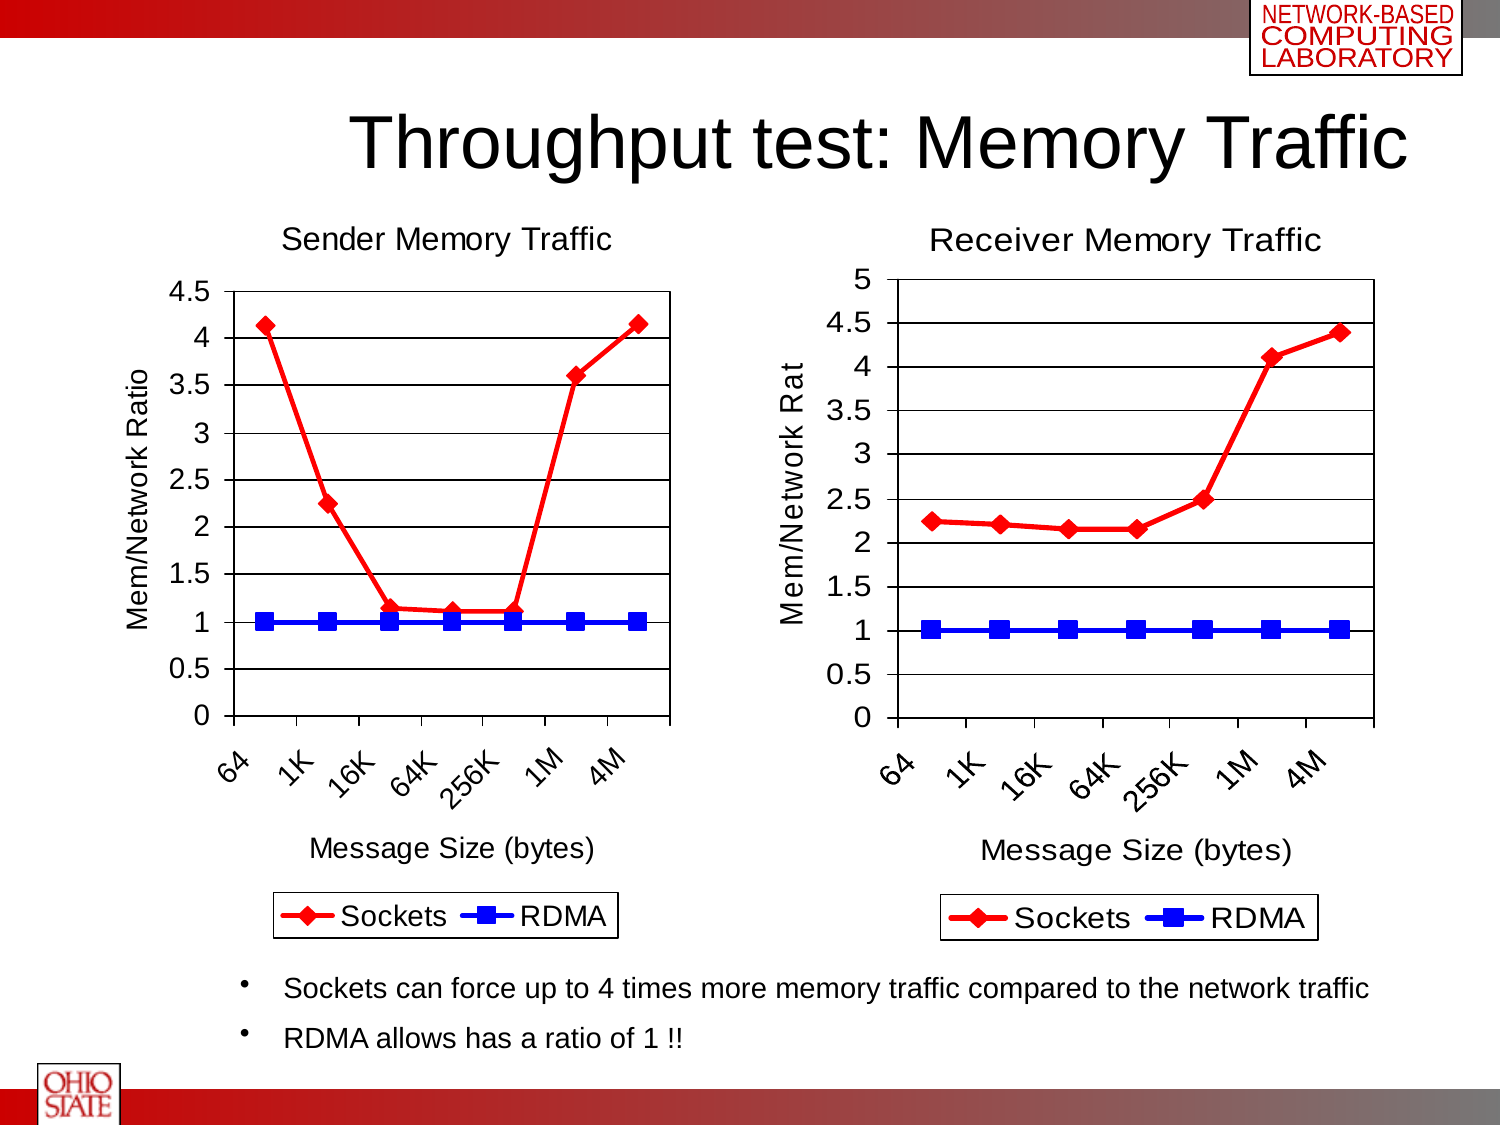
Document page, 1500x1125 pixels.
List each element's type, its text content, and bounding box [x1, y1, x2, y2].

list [737, 186, 1401, 956]
picture [37, 1063, 121, 1125]
text_box Sockets can force up to 4 times more memory traffic compared to the network traffic RDMA allows has a ratio of 1 !! [224, 962, 1413, 1062]
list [87, 184, 694, 954]
title Throughput test: Memory Traffic [75, 45, 1425, 233]
